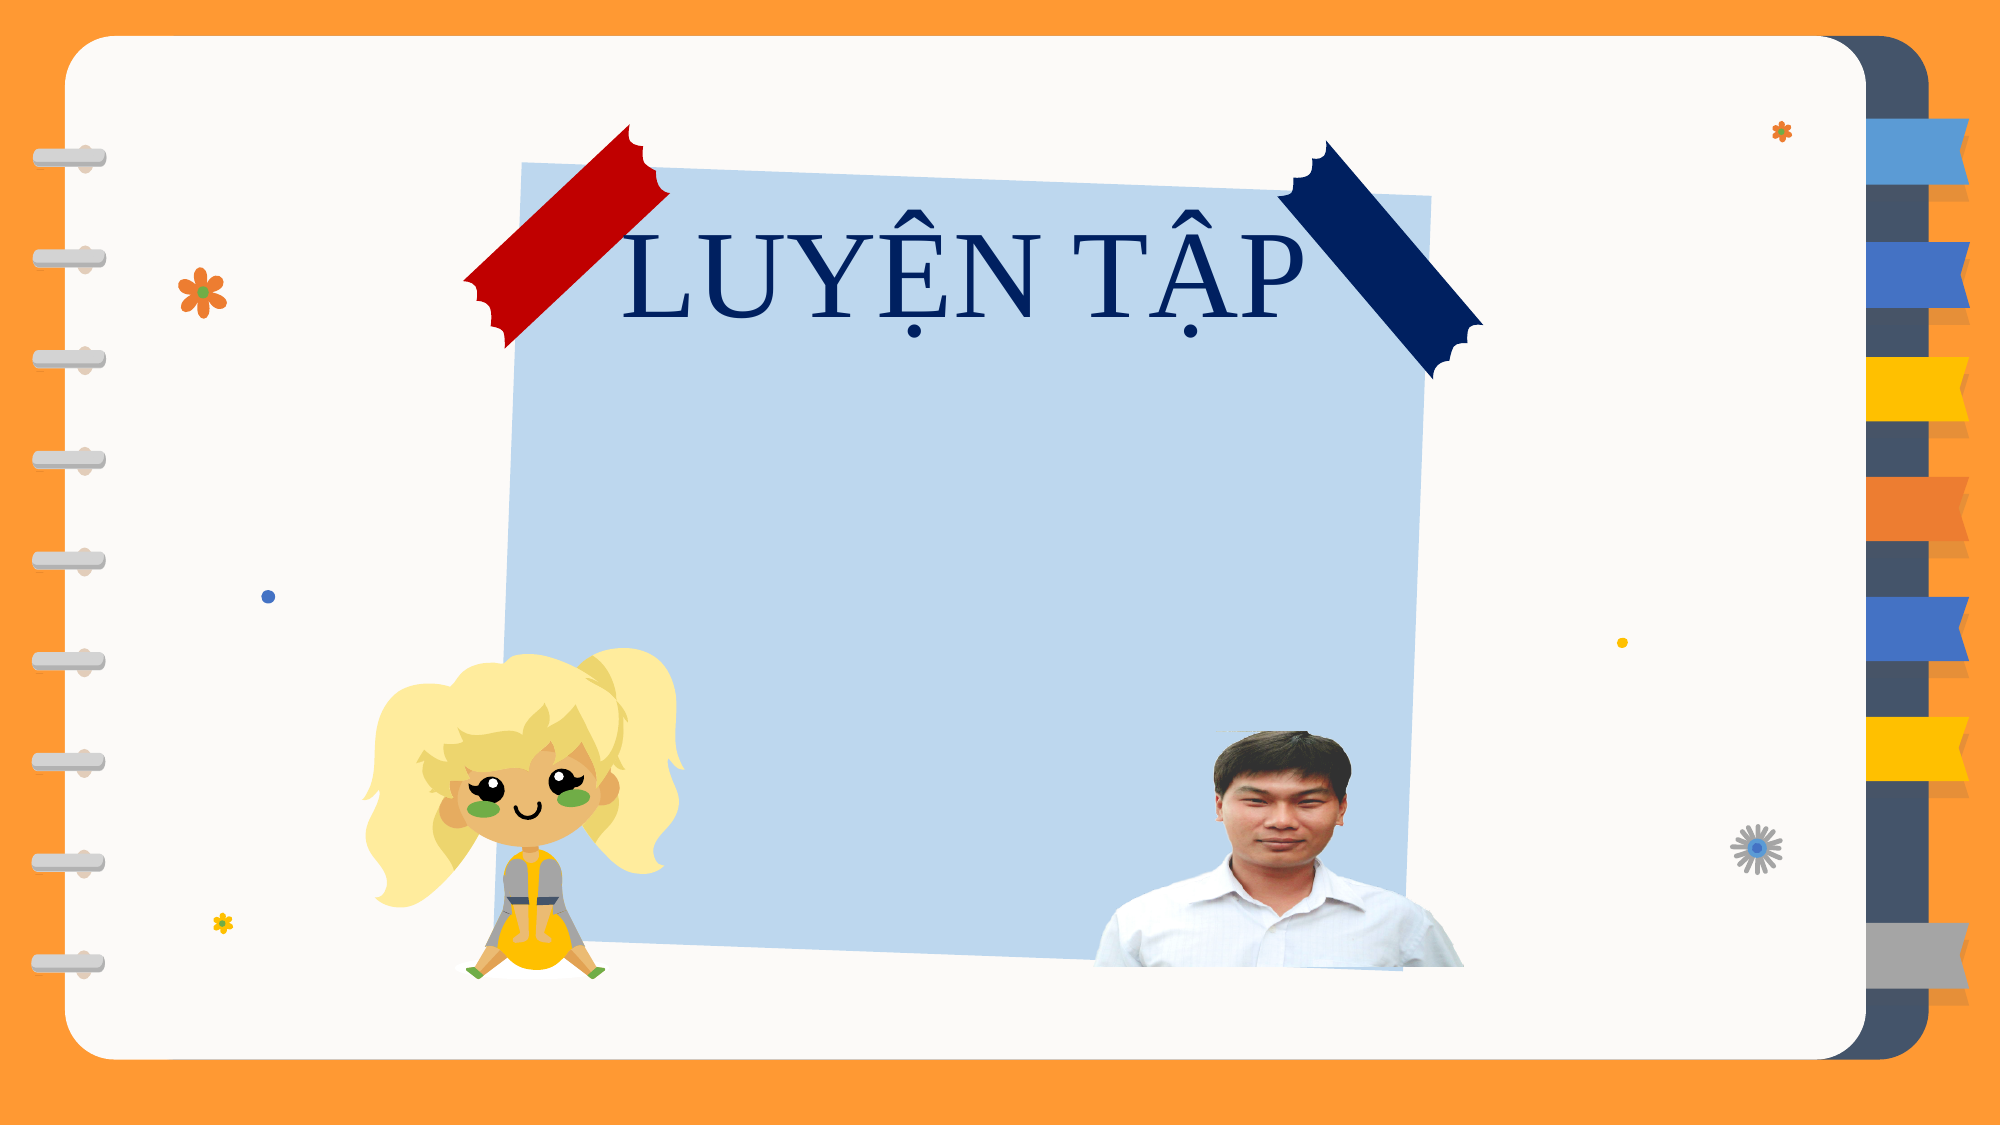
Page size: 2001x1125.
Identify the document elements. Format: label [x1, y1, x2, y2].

picture [1051, 731, 1464, 967]
